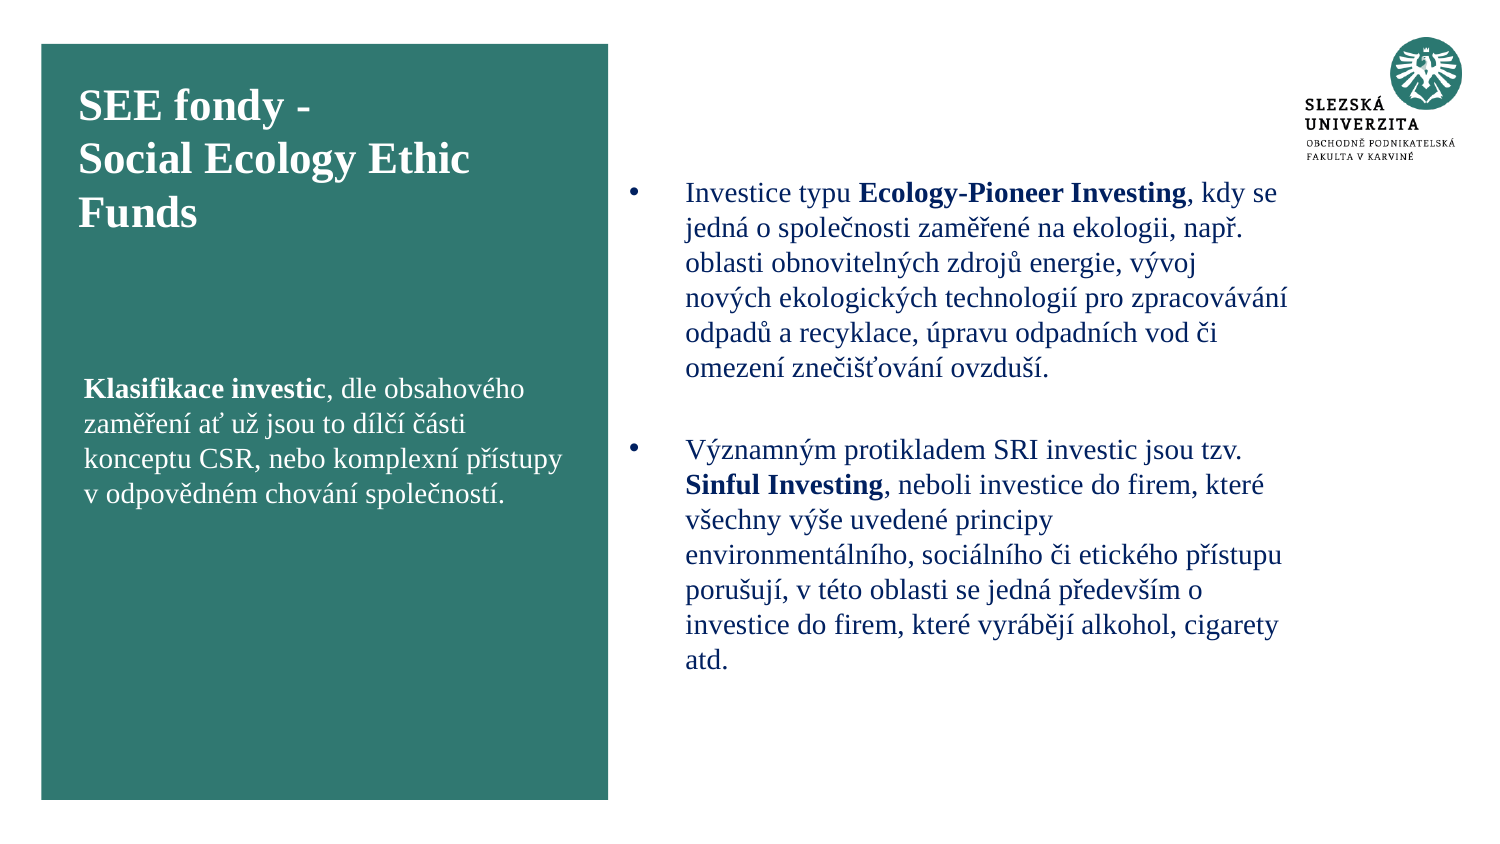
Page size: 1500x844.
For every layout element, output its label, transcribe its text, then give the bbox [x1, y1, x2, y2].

text_box [39, 42, 610, 802]
picture [1304, 36, 1463, 160]
text_box Investice typu Ecology-Pioneer Investing, kdy se jedná o společnosti zaměřené na ekologii, např. oblasti obnovitelných zdrojů energie, vývoj nových ekologických technologií pro zpracovávání odpadů a recyklace, úpravu odpadních vod či omezení znečišťování ovzduší. Významným protikladem SRI investic jsou tzv. Sinful Investing, neboli investice do firem, které všechny výše uvedené principy environmentálního, sociálního či etického přístupu porušují, v této oblasti se jedná především o investice do firem, které vyrábějí alkohol, cigarety atd. [614, 43, 1306, 824]
text_box SEE fondy - Social Ecology Ethic Funds [63, 67, 586, 245]
text_box Klasifikace investic, dle obsahového zaměření ať už jsou to dílčí části konceptu CSR, nebo komplexní přístupy v odpovědném chování společností. [68, 280, 586, 800]
